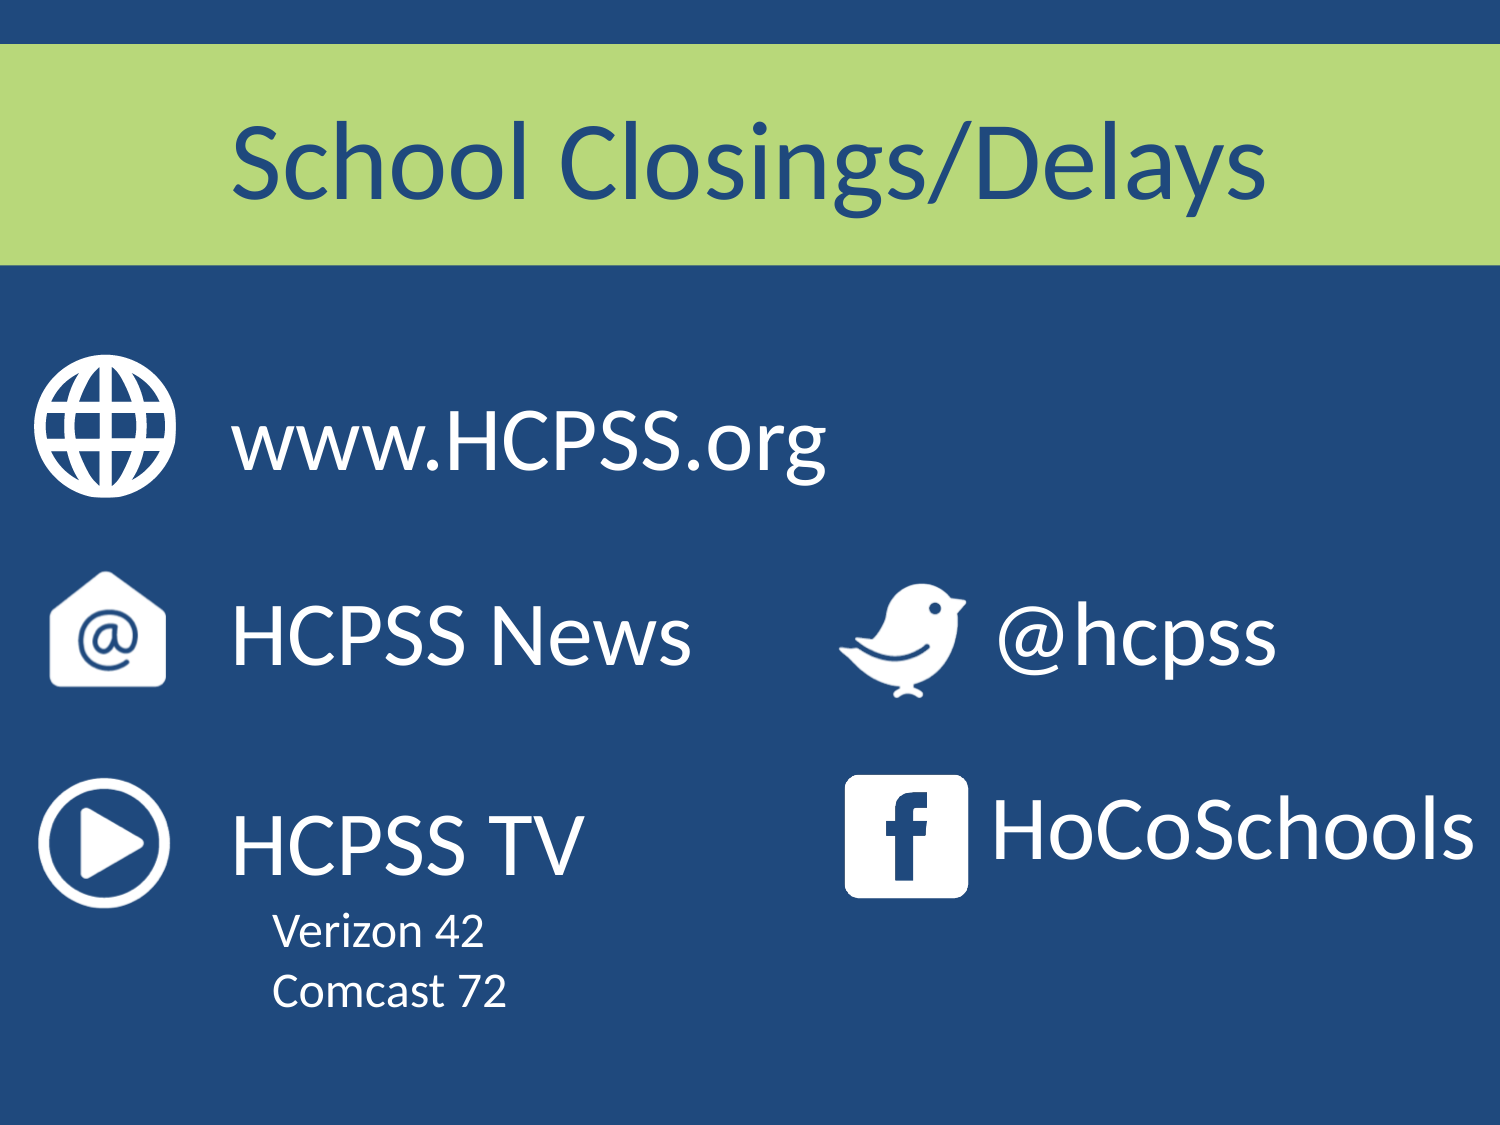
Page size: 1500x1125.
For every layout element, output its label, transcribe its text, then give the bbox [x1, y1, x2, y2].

picture [34, 354, 177, 498]
text_box HCPSS News [214, 566, 793, 693]
text_box HoCoSchools [985, 760, 1496, 887]
picture [28, 566, 183, 707]
picture [829, 759, 984, 914]
text_box @hcpss [975, 566, 1298, 693]
text_box www.HCPSS.org [214, 370, 856, 498]
text_box School Closings/Delays [0, 44, 1500, 266]
picture [21, 758, 190, 928]
picture [821, 578, 991, 717]
text_box Verizon 42 Comcast 72 [257, 890, 562, 1027]
text_box HCPSS TV [214, 776, 604, 903]
